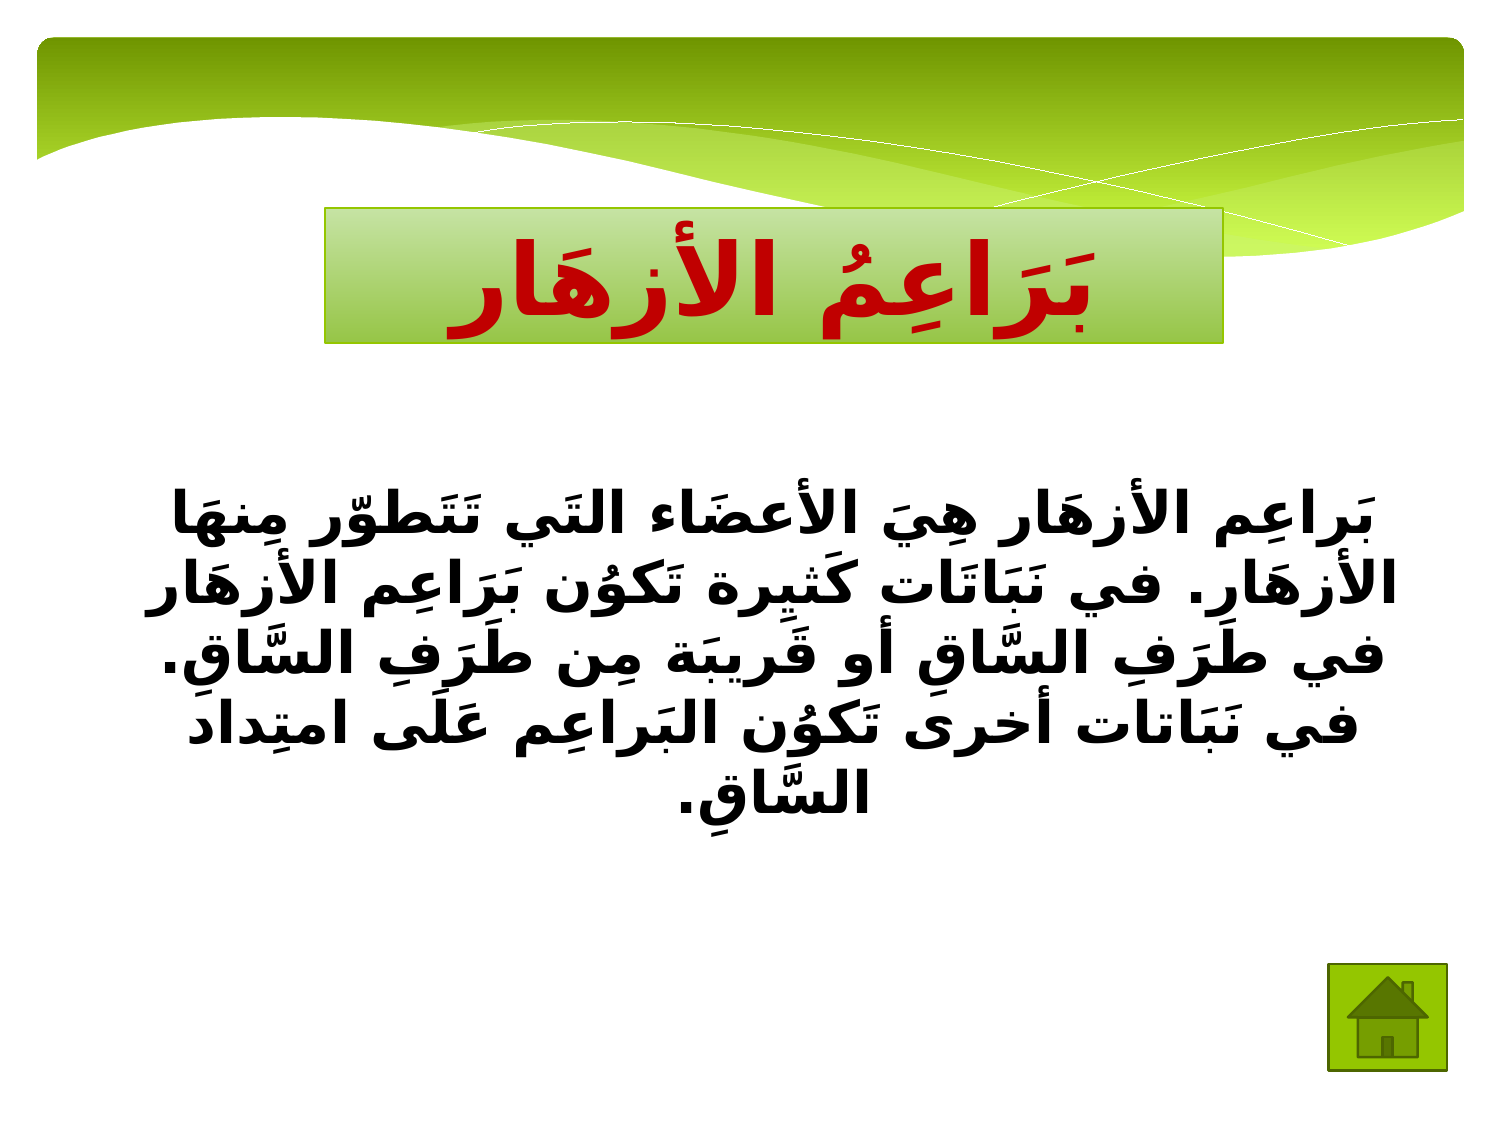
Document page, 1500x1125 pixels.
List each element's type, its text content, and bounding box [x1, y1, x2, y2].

text_box بَرَاعِمُ الأزهَار [324, 207, 1224, 344]
text_box [1327, 963, 1448, 1072]
text_box بَراعِم الأزهَار هِيَ الأعضَاء التَي تَتَطوّر مِنهَا الأزهَار. في نَبَاتَات كَثيِرة تَكوُن بَرَاعِم الأزهَار في طَرَفِ السَّاقِ أو قَريبَة مِن طَرَفِ السَّاقِ. في نَبَاتات أخرى تَكوُن البَراعِم عَلَى امتِداد السَّاقِ. [124, 468, 1424, 833]
